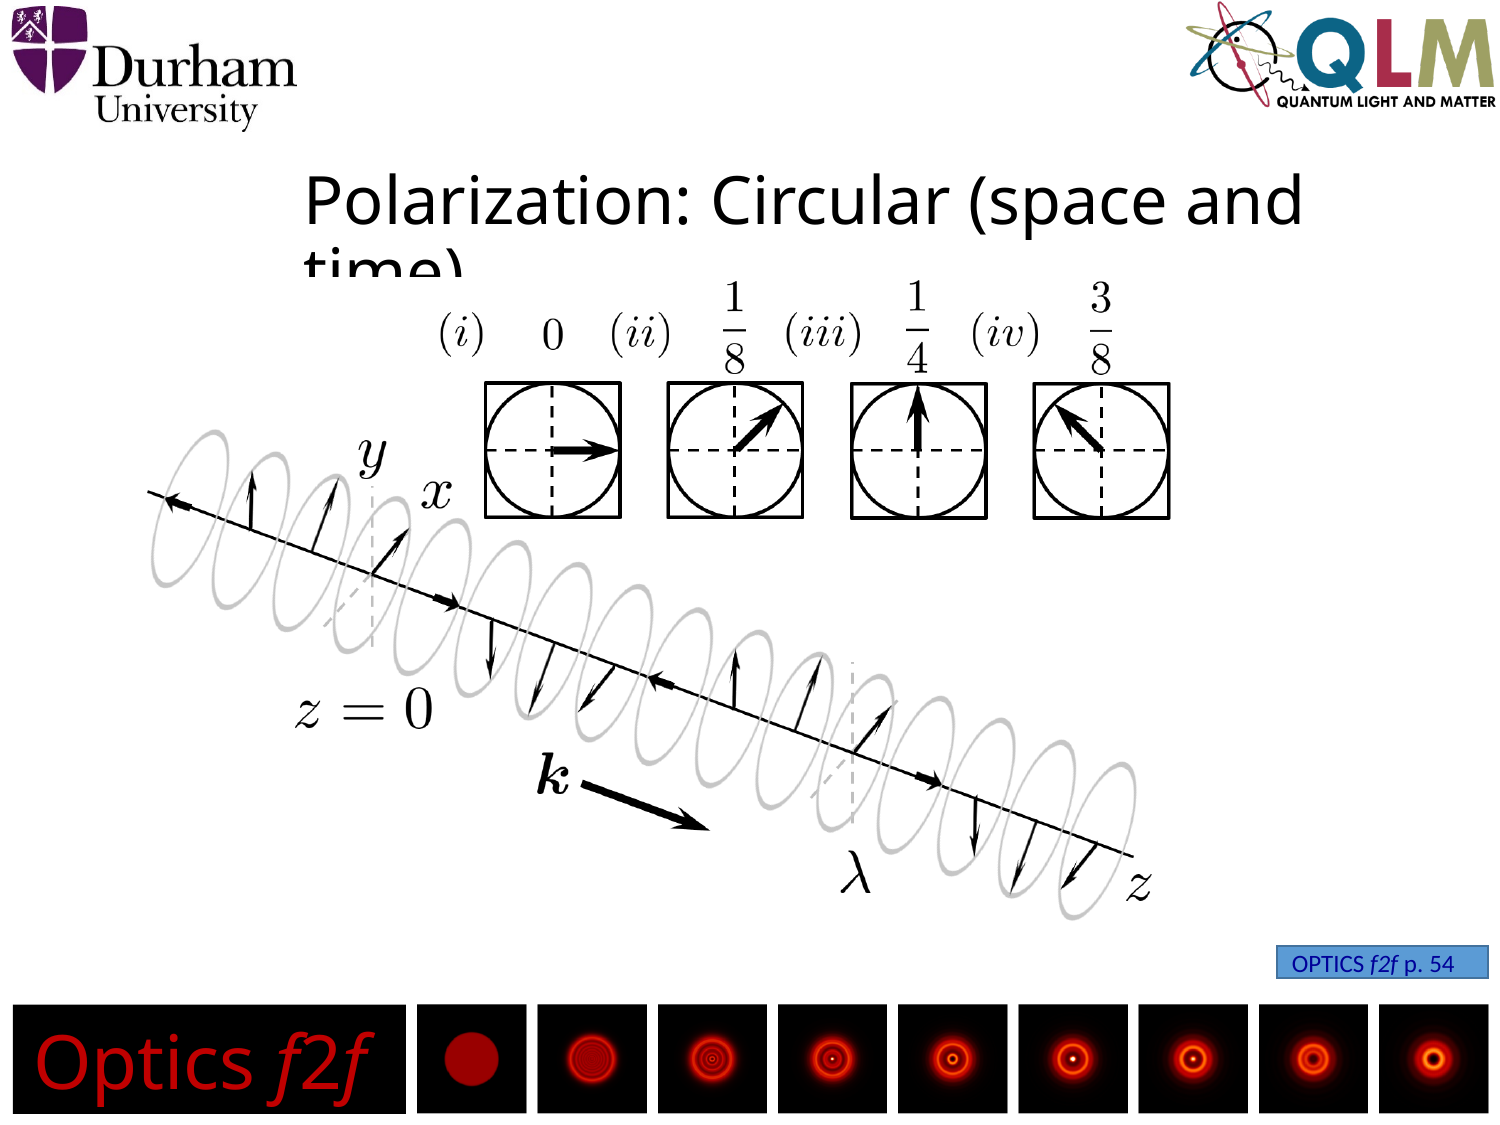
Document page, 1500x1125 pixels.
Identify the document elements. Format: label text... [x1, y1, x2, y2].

picture [143, 277, 1175, 922]
picture [1183, 0, 1500, 113]
picture [406, 994, 1499, 1125]
picture [11, 6, 297, 132]
text_box OPTICS f2f p. 54 [1276, 945, 1489, 979]
title Polarization: Circular (space and time) [288, 160, 1383, 254]
